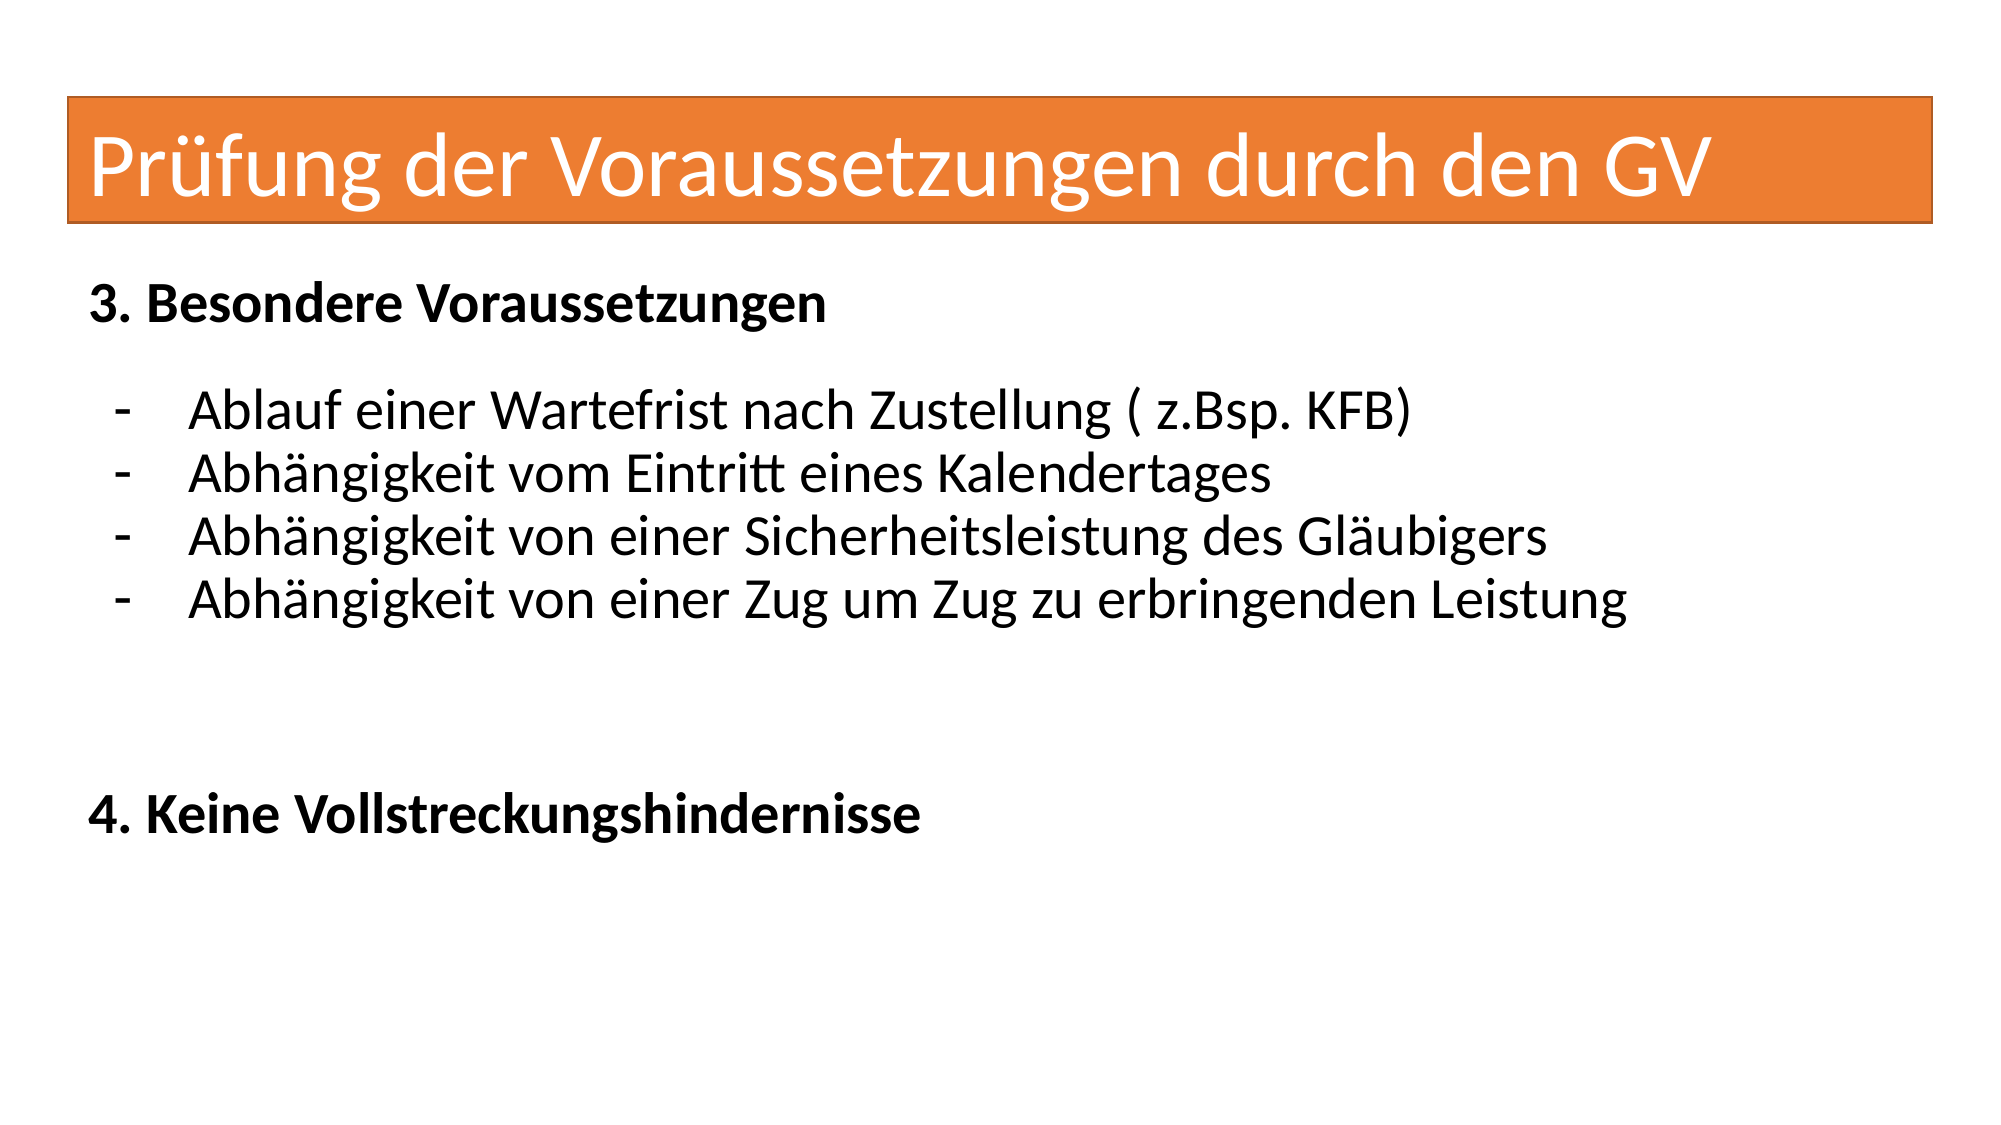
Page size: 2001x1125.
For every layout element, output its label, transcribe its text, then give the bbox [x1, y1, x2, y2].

title Prüfung der Voraussetzungen durch den GV [67, 96, 1933, 224]
list 3. Besondere Voraussetzungen Ablauf einer Wartefrist nach Zustellung ( z.Bsp. KFB) Abhängigkeit vom Eintritt eines Kalendertages Abhängigkeit von einer Sicherheitsleistung des Gläubigers Abhängigkeit von einer Zug um Zug zu erbringenden Leistung 4. Keine Vollstreckungshindernisse [68, 252, 1932, 1000]
